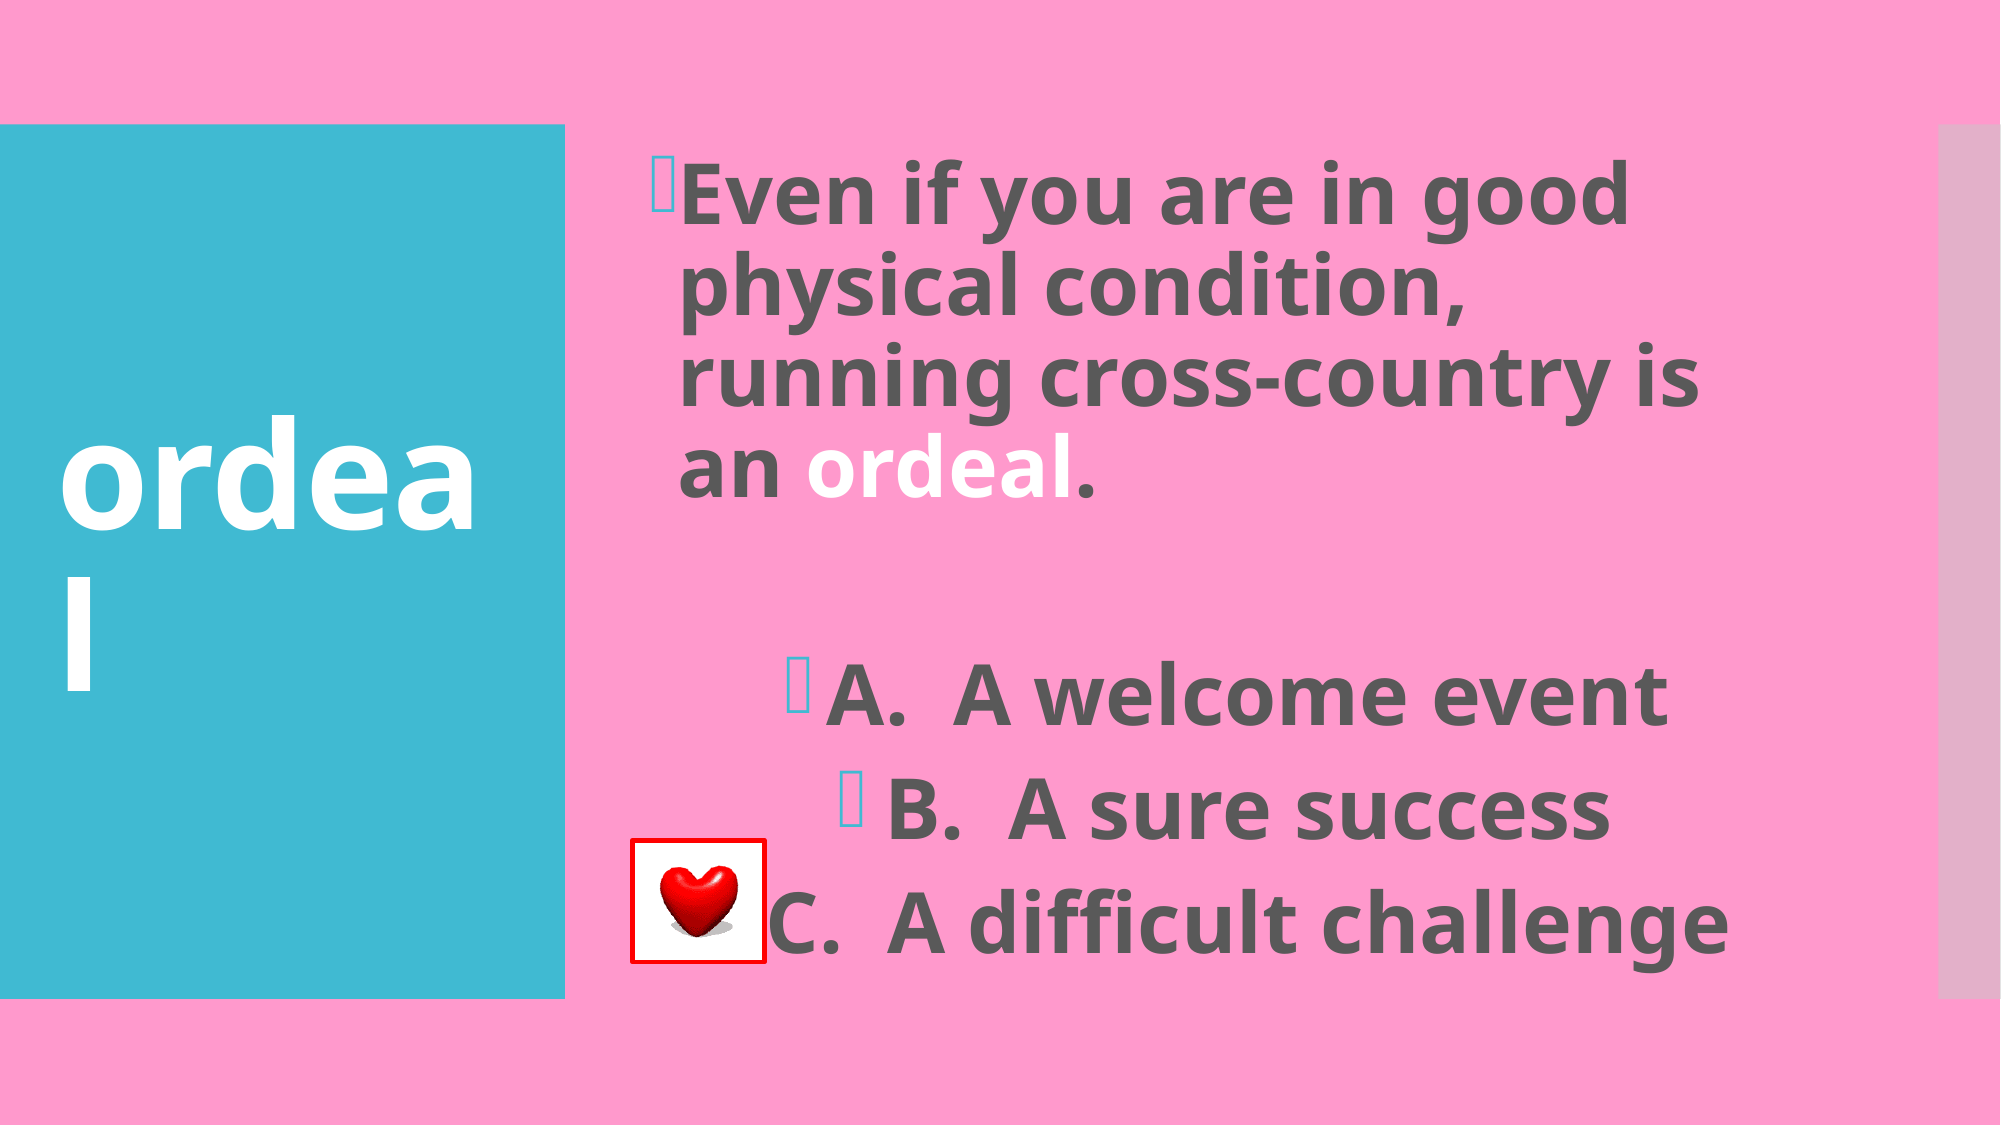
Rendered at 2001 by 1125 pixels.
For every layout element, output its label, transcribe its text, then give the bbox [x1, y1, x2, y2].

list Even if you are in good physical condition, running cross-country is an ordeal. A. A welcome event B. A sure success C. A difficult challenge [634, 141, 1835, 982]
picture [634, 842, 763, 960]
title ordeal [41, 184, 525, 940]
